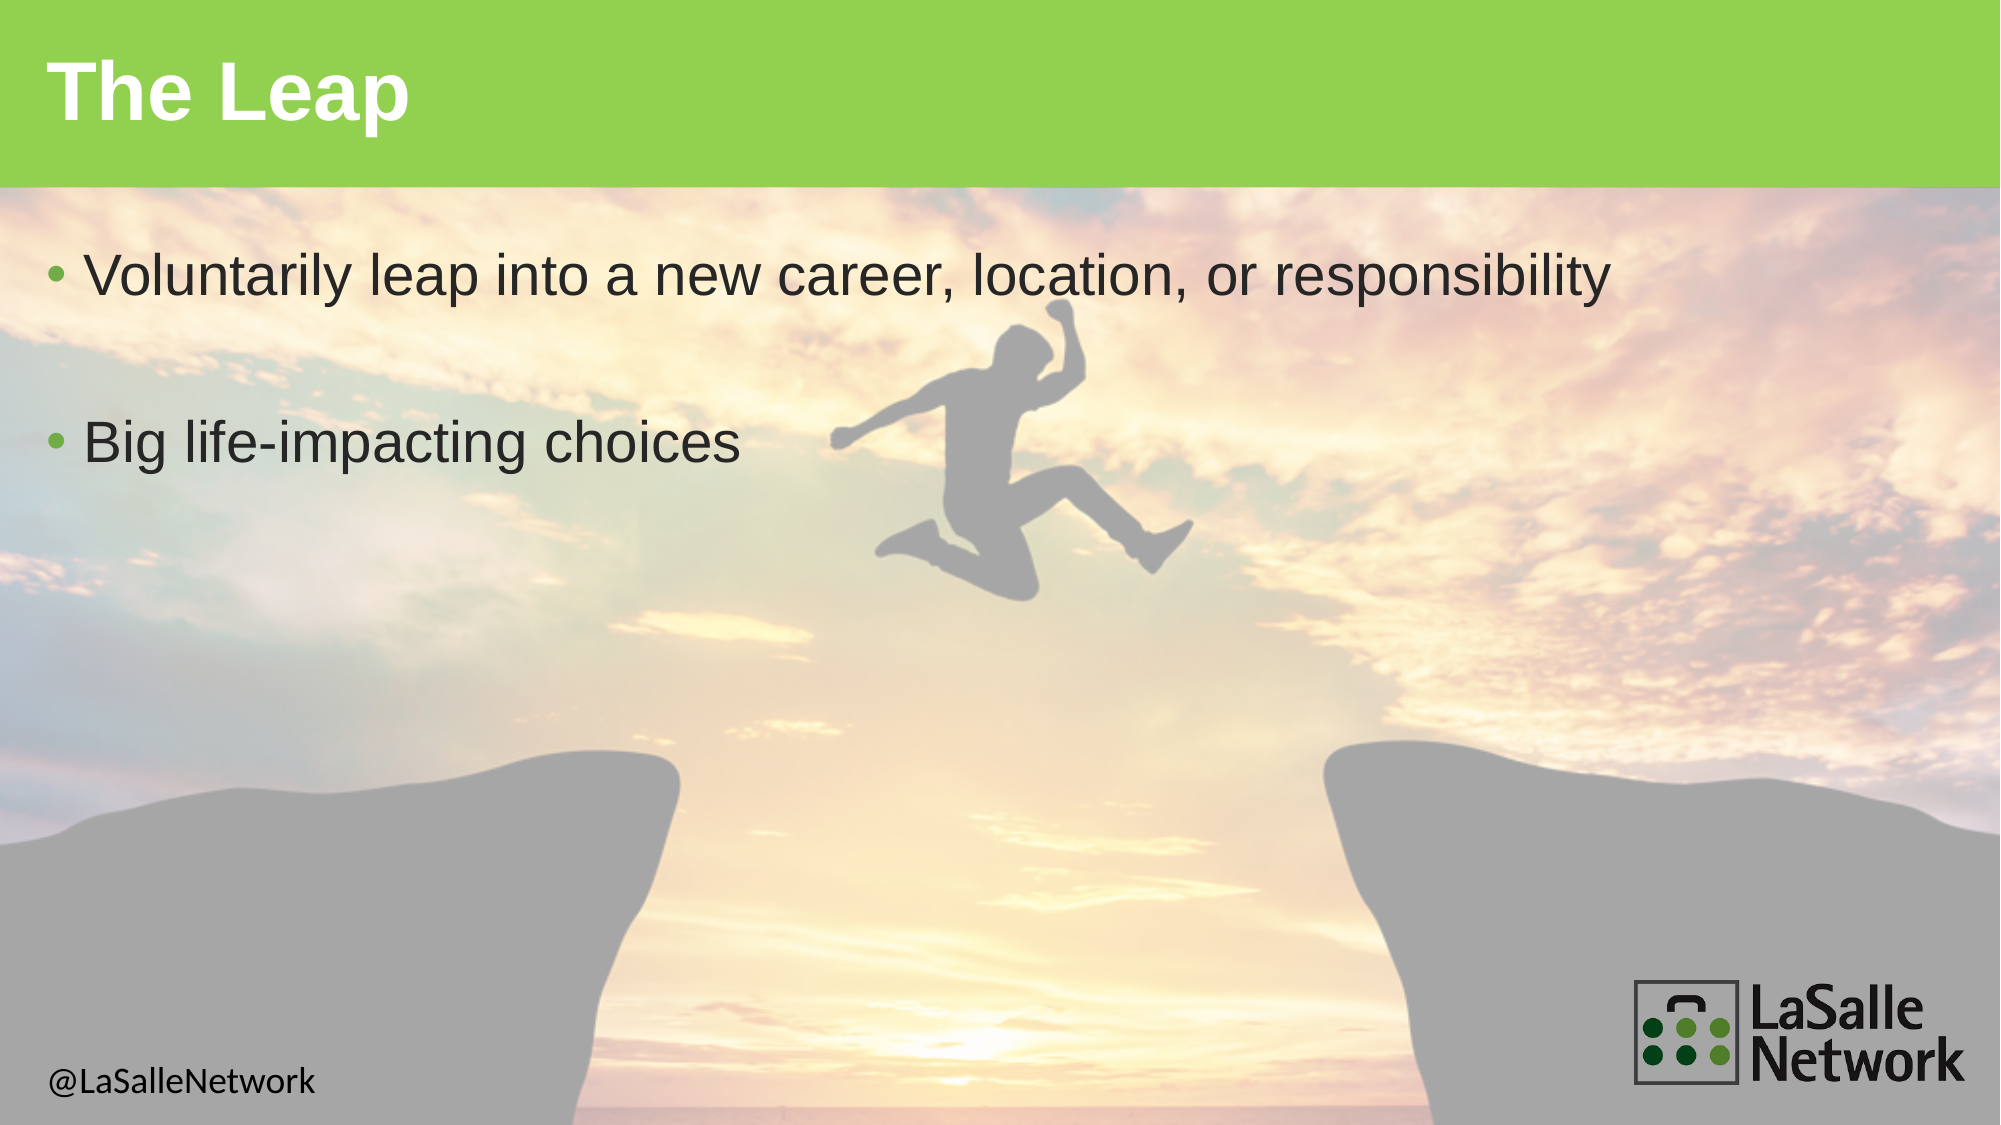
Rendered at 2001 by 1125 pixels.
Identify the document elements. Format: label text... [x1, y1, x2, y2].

title The Leap [31, 11, 1969, 177]
picture [0, 187, 2000, 1125]
